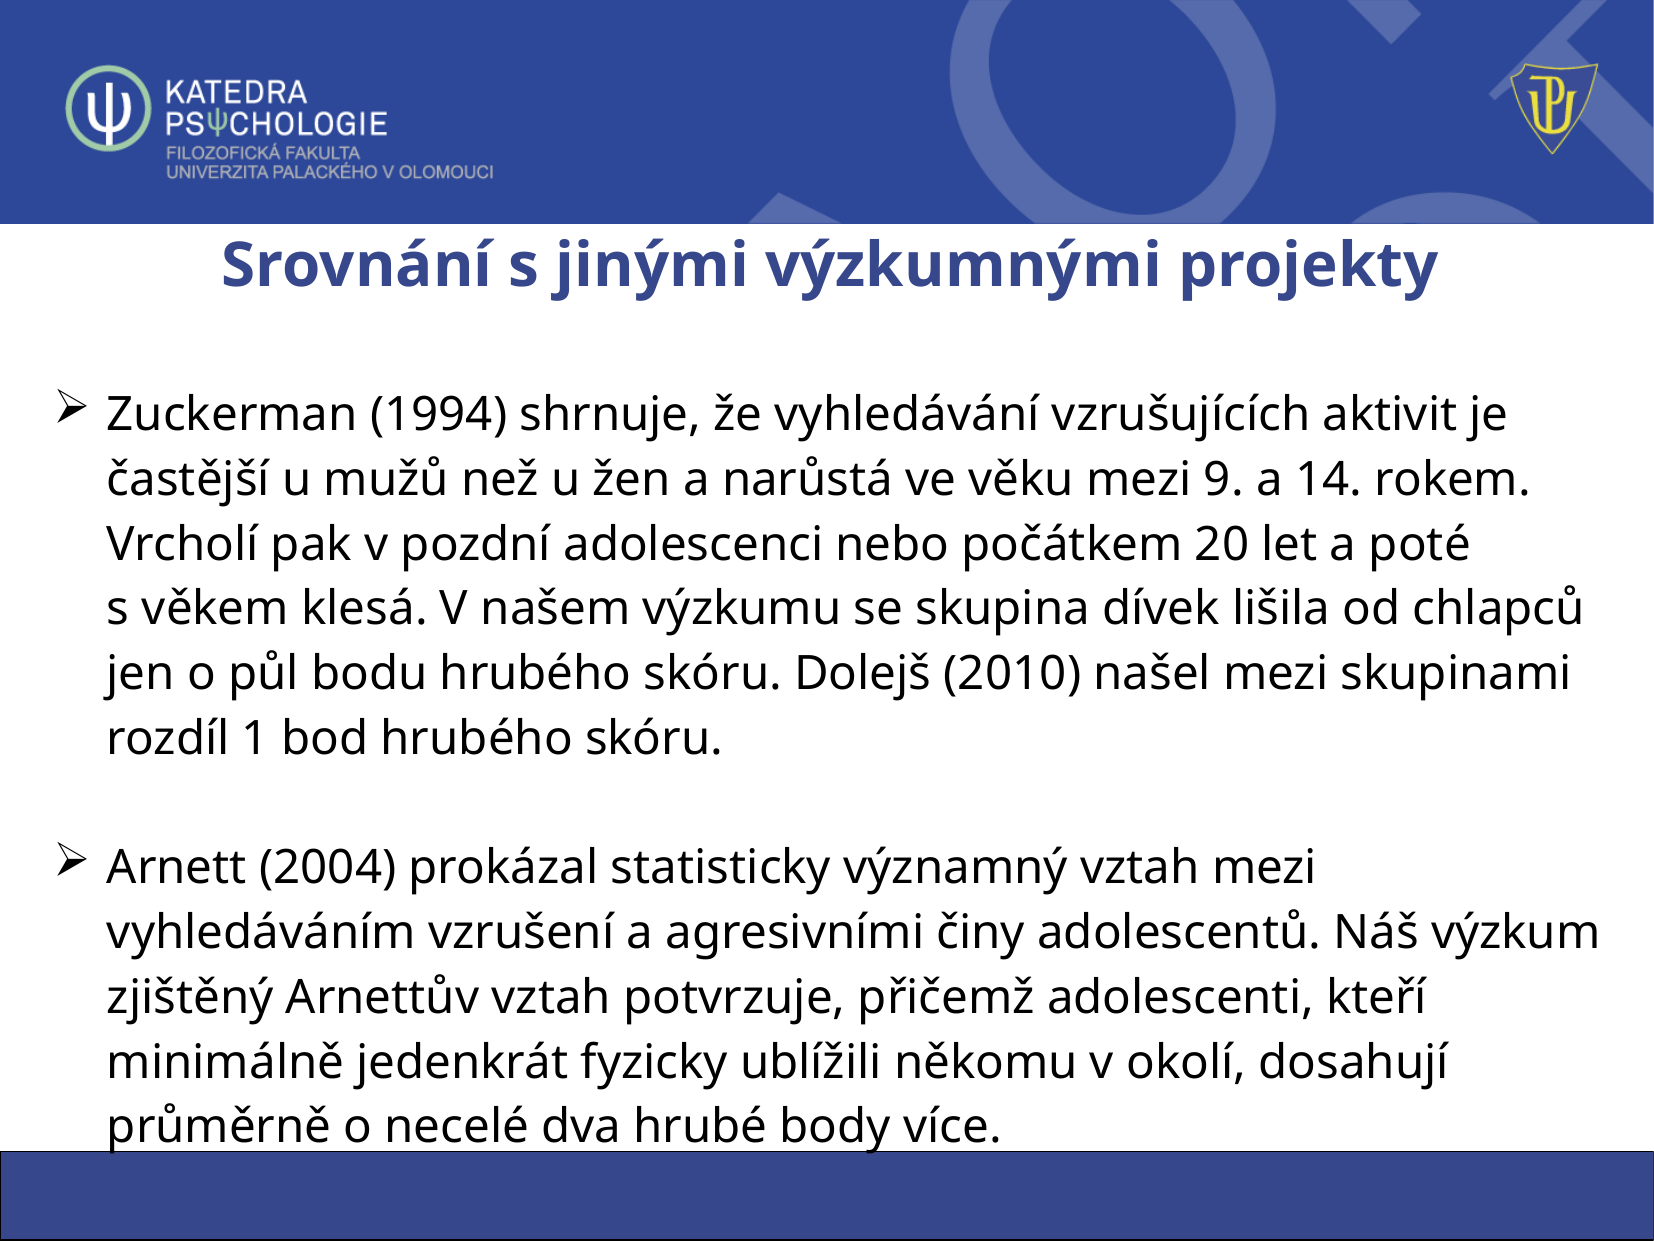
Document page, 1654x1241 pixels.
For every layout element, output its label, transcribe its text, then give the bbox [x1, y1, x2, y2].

title Srovnání s jinými výzkumnými projekty [53, 221, 1624, 304]
picture [0, 0, 1654, 224]
list Zuckerman (1994) shrnuje, že vyhledávání vzrušujících aktivit je častější u mužů než u žen a narůstá ve věku mezi 9. a 14. rokem. Vrcholí pak v pozdní adolescenci nebo počátkem 20 let a poté s věkem klesá. V našem výzkumu se skupina dívek lišila od chlapců jen o půl bodu hrubého skóru. Dolejš (2010) našel mezi skupinami rozdíl 1 bod hrubého skóru. Arnett (2004) prokázal statisticky významný vztah mezi vyhledáváním vzrušení a agresivními činy adolescentů. Náš výzkum zjištěný Arnettův vztah potvrzuje, přičemž adolescenti, kteří minimálně jedenkrát fyzicky ublížili někomu v okolí, dosahují průměrně o necelé dva hrubé body více. [53, 315, 1612, 1160]
